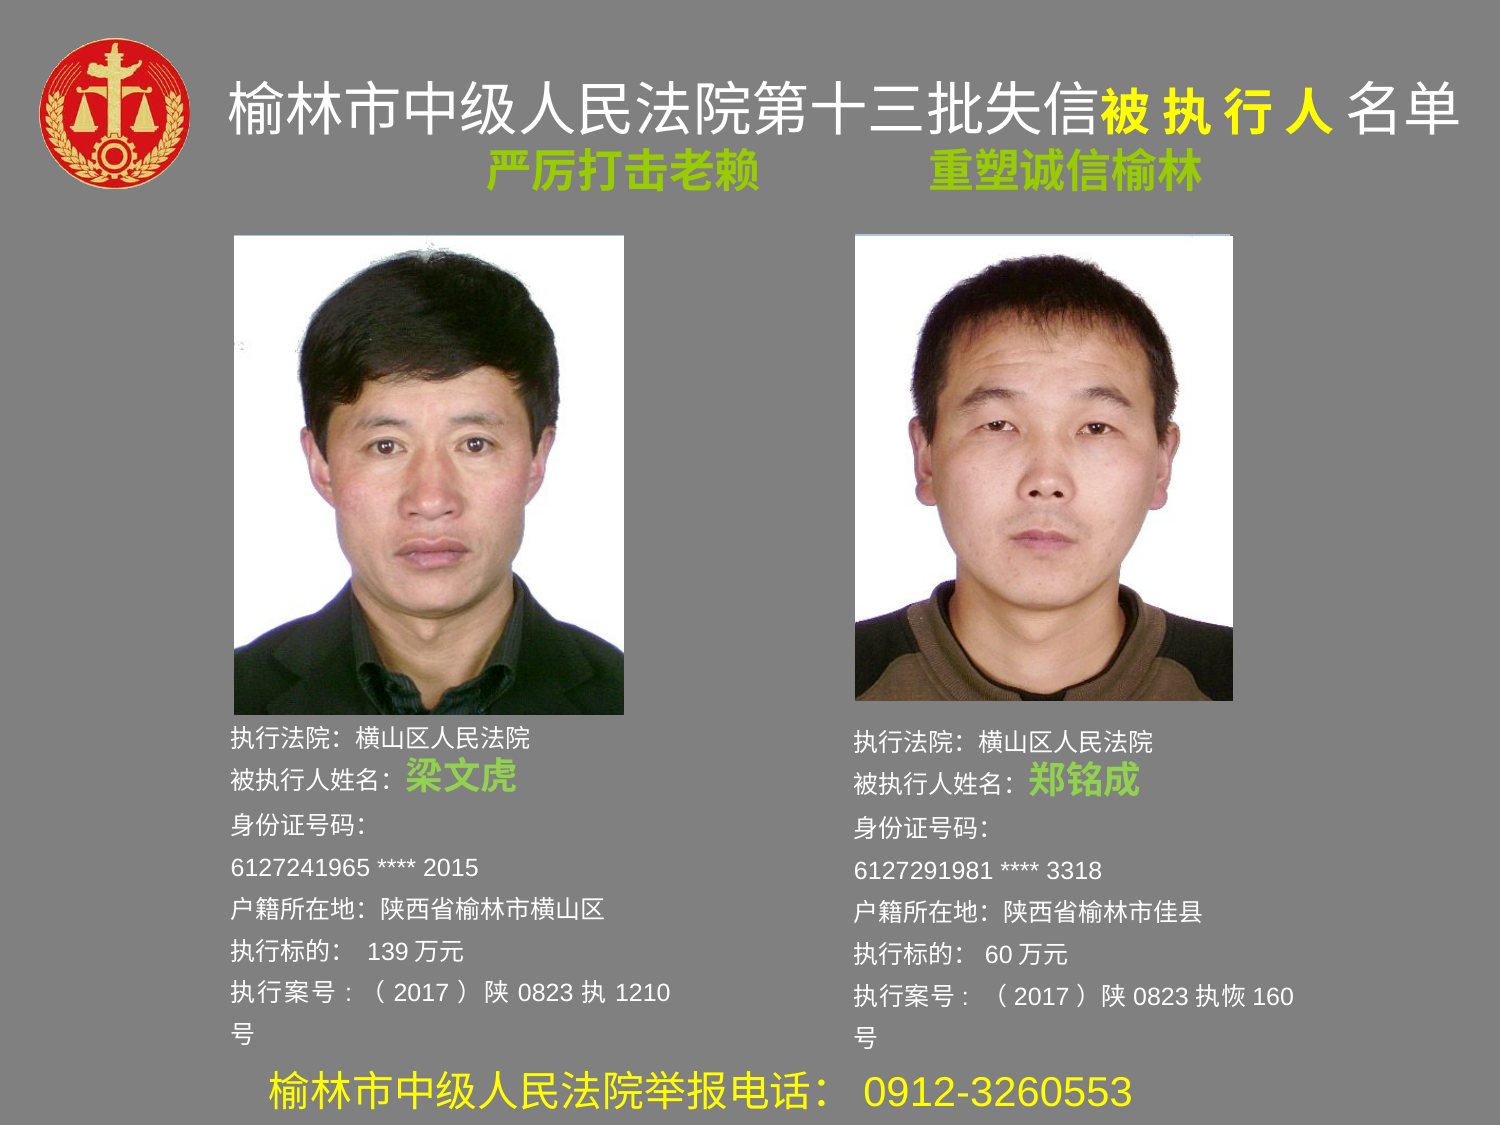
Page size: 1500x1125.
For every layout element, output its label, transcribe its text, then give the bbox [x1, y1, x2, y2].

text_box 榆林市中级人民法院举报电话：0912-3260553 [84, 1066, 1399, 1125]
text_box 执行法院：横山区人民法院 被执行人姓名：梁文虎 身份证号码： 6127241965 **** 2015 户籍所在地：陕西省榆林市横山区 执行标的： 139万元 执行案号:（2017）陕0823执1210号 [215, 714, 692, 1032]
picture [39, 38, 190, 190]
picture [855, 235, 1233, 702]
text_box 执行法院：横山区人民法院 被执行人姓名：郑铭成 身份证号码： 6127291981 **** 3318 户籍所在地：陕西省榆林市佳县 执行标的：60万元 执行案号: （2017）陕0823执恢160号 [838, 718, 1316, 1035]
text_box 榆林市中级人民法院第十三批失信被 执 行 人 名单 严厉打击老赖 重塑诚信榆林 [189, 23, 1500, 245]
picture [234, 235, 624, 716]
